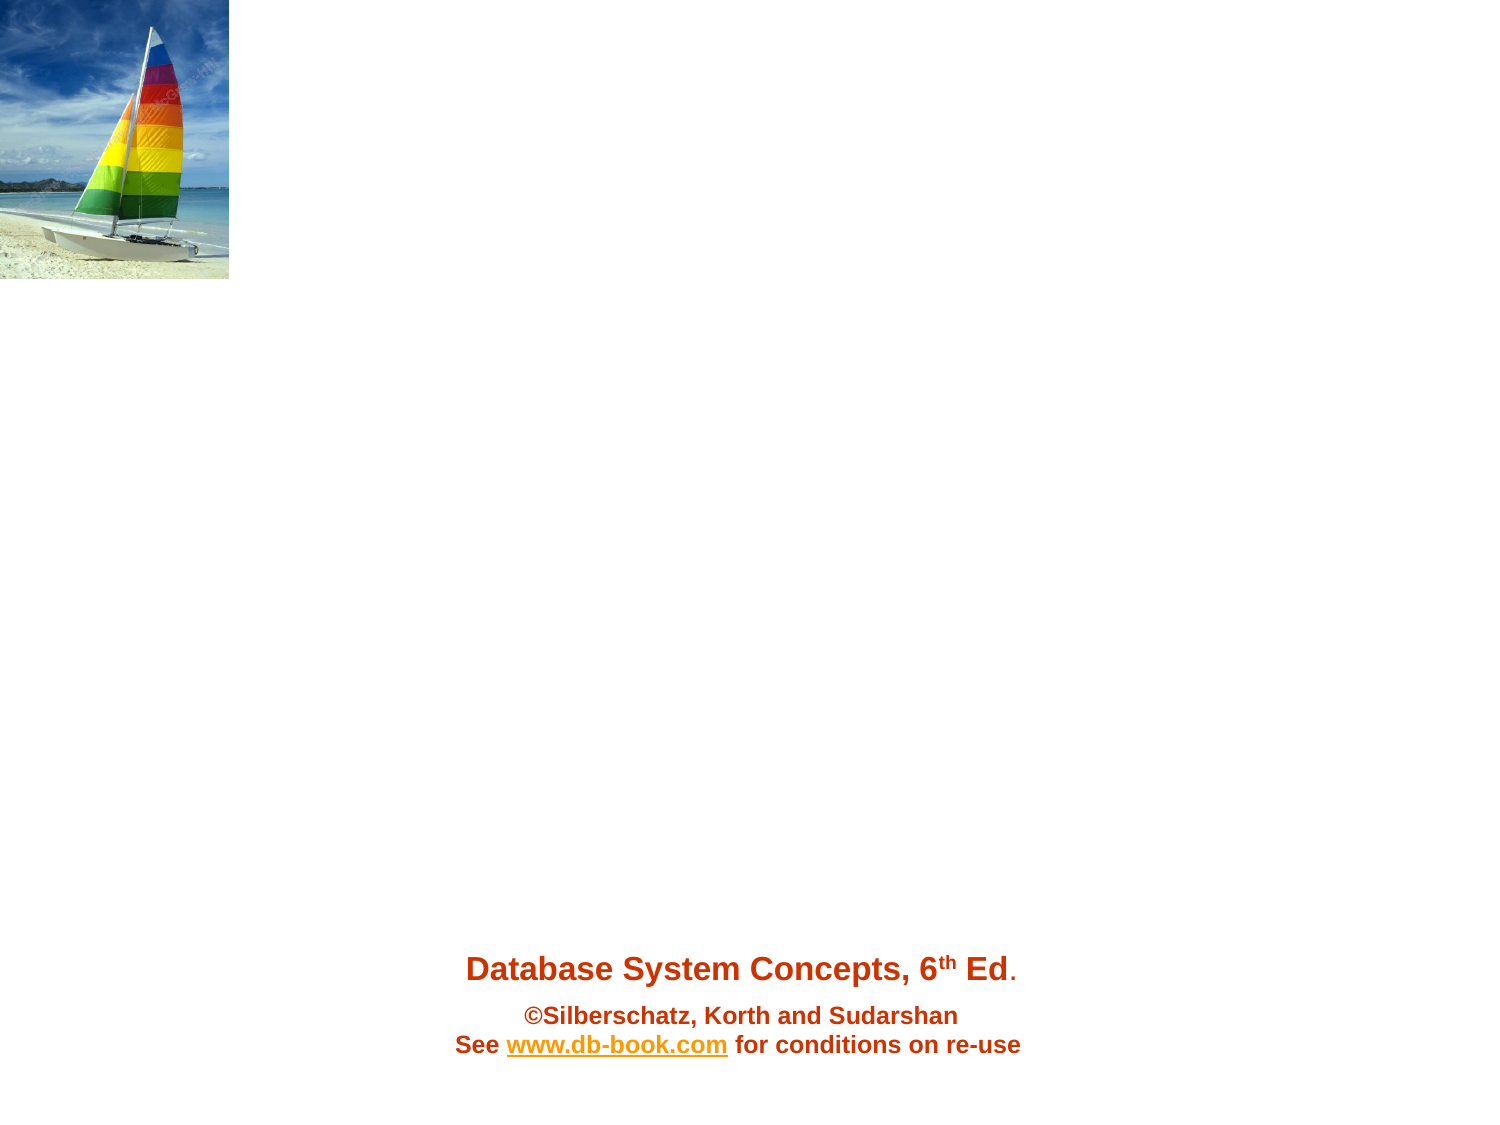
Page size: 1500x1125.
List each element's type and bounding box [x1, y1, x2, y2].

picture [0, 0, 229, 279]
